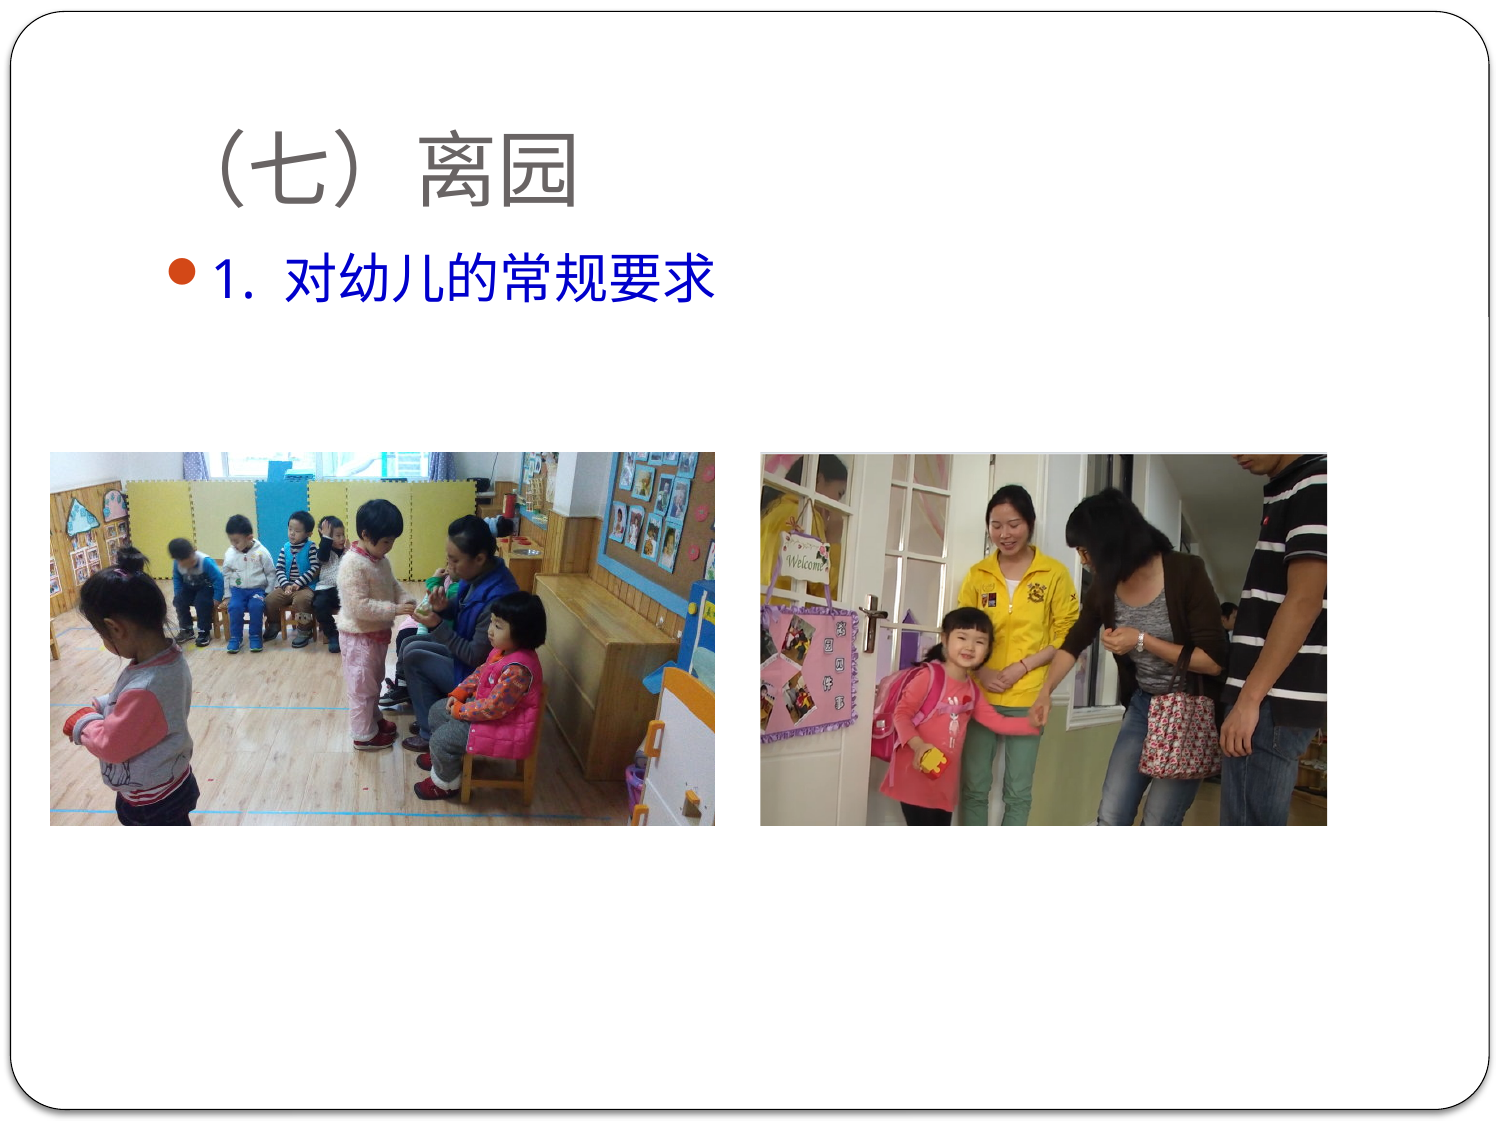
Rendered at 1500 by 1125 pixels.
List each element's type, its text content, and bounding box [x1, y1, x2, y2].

title （七）离园 [150, 45, 1425, 233]
list 1. 对幼儿的常规要求 [150, 237, 1425, 988]
picture [760, 451, 1328, 826]
picture [50, 451, 715, 826]
